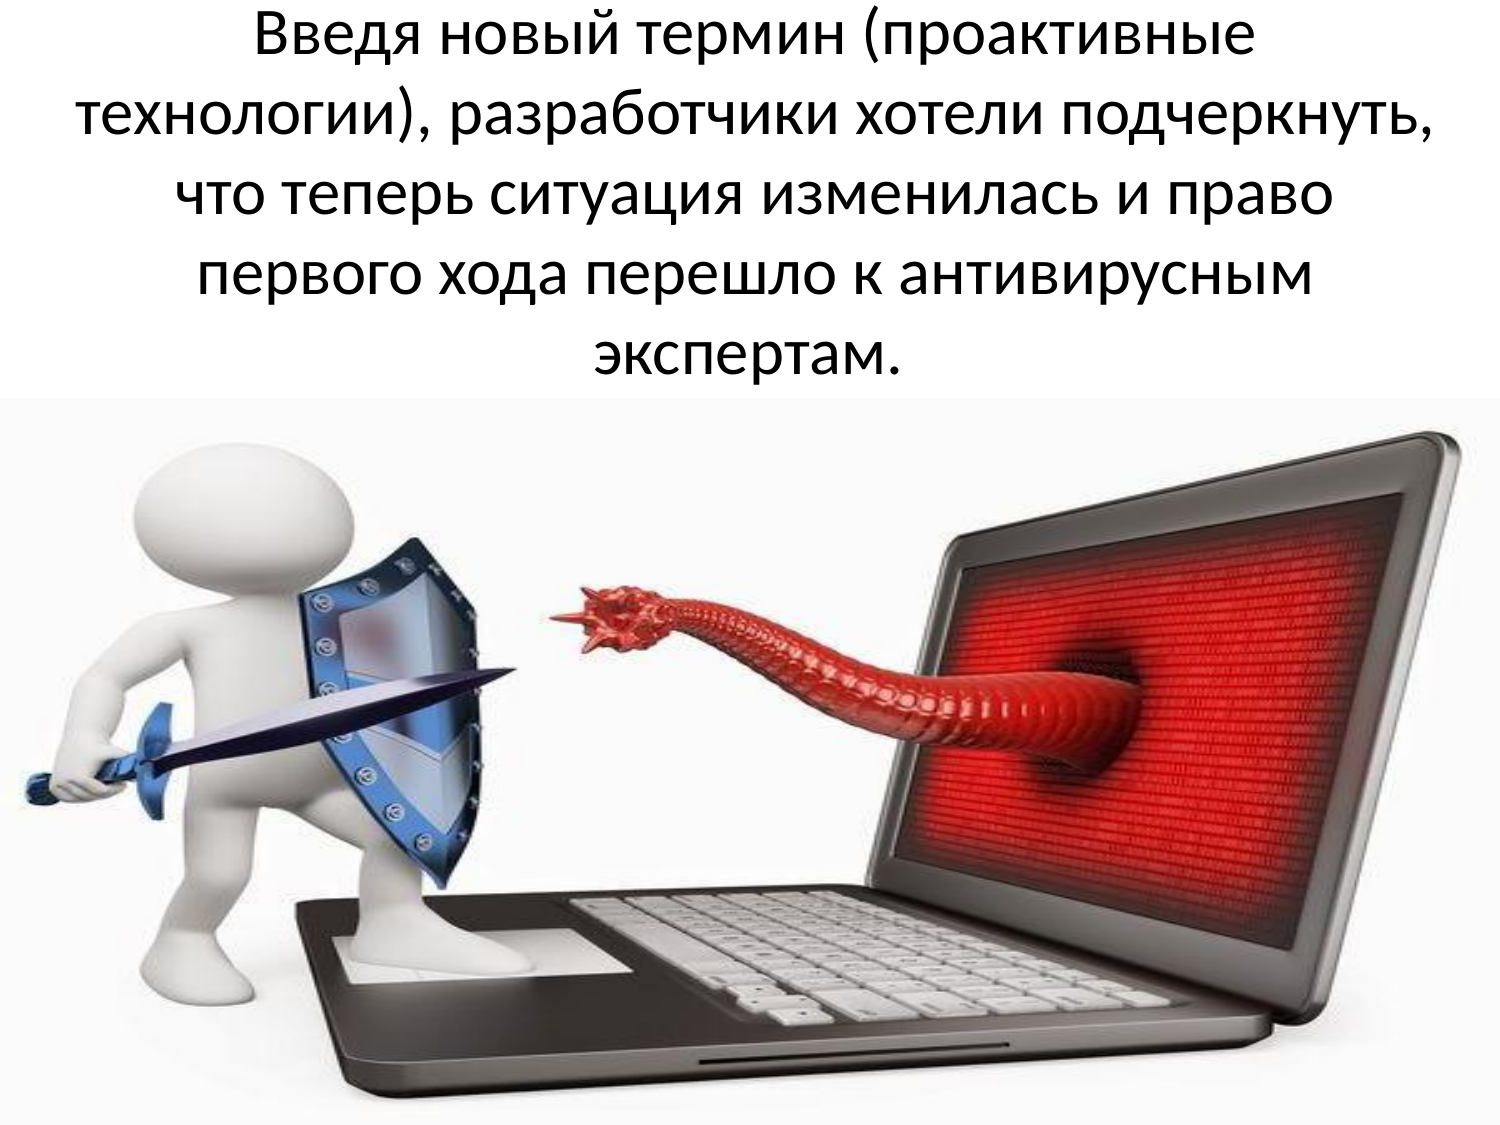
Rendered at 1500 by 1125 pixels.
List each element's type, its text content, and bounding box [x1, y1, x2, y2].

picture [0, 398, 1500, 1125]
title Введя новый термин (проактивные технологии), разработчики хотели подчеркнуть, что теперь ситуация изменилась и право первого хода перешло к антивирусным экспертам. [53, 0, 1459, 375]
